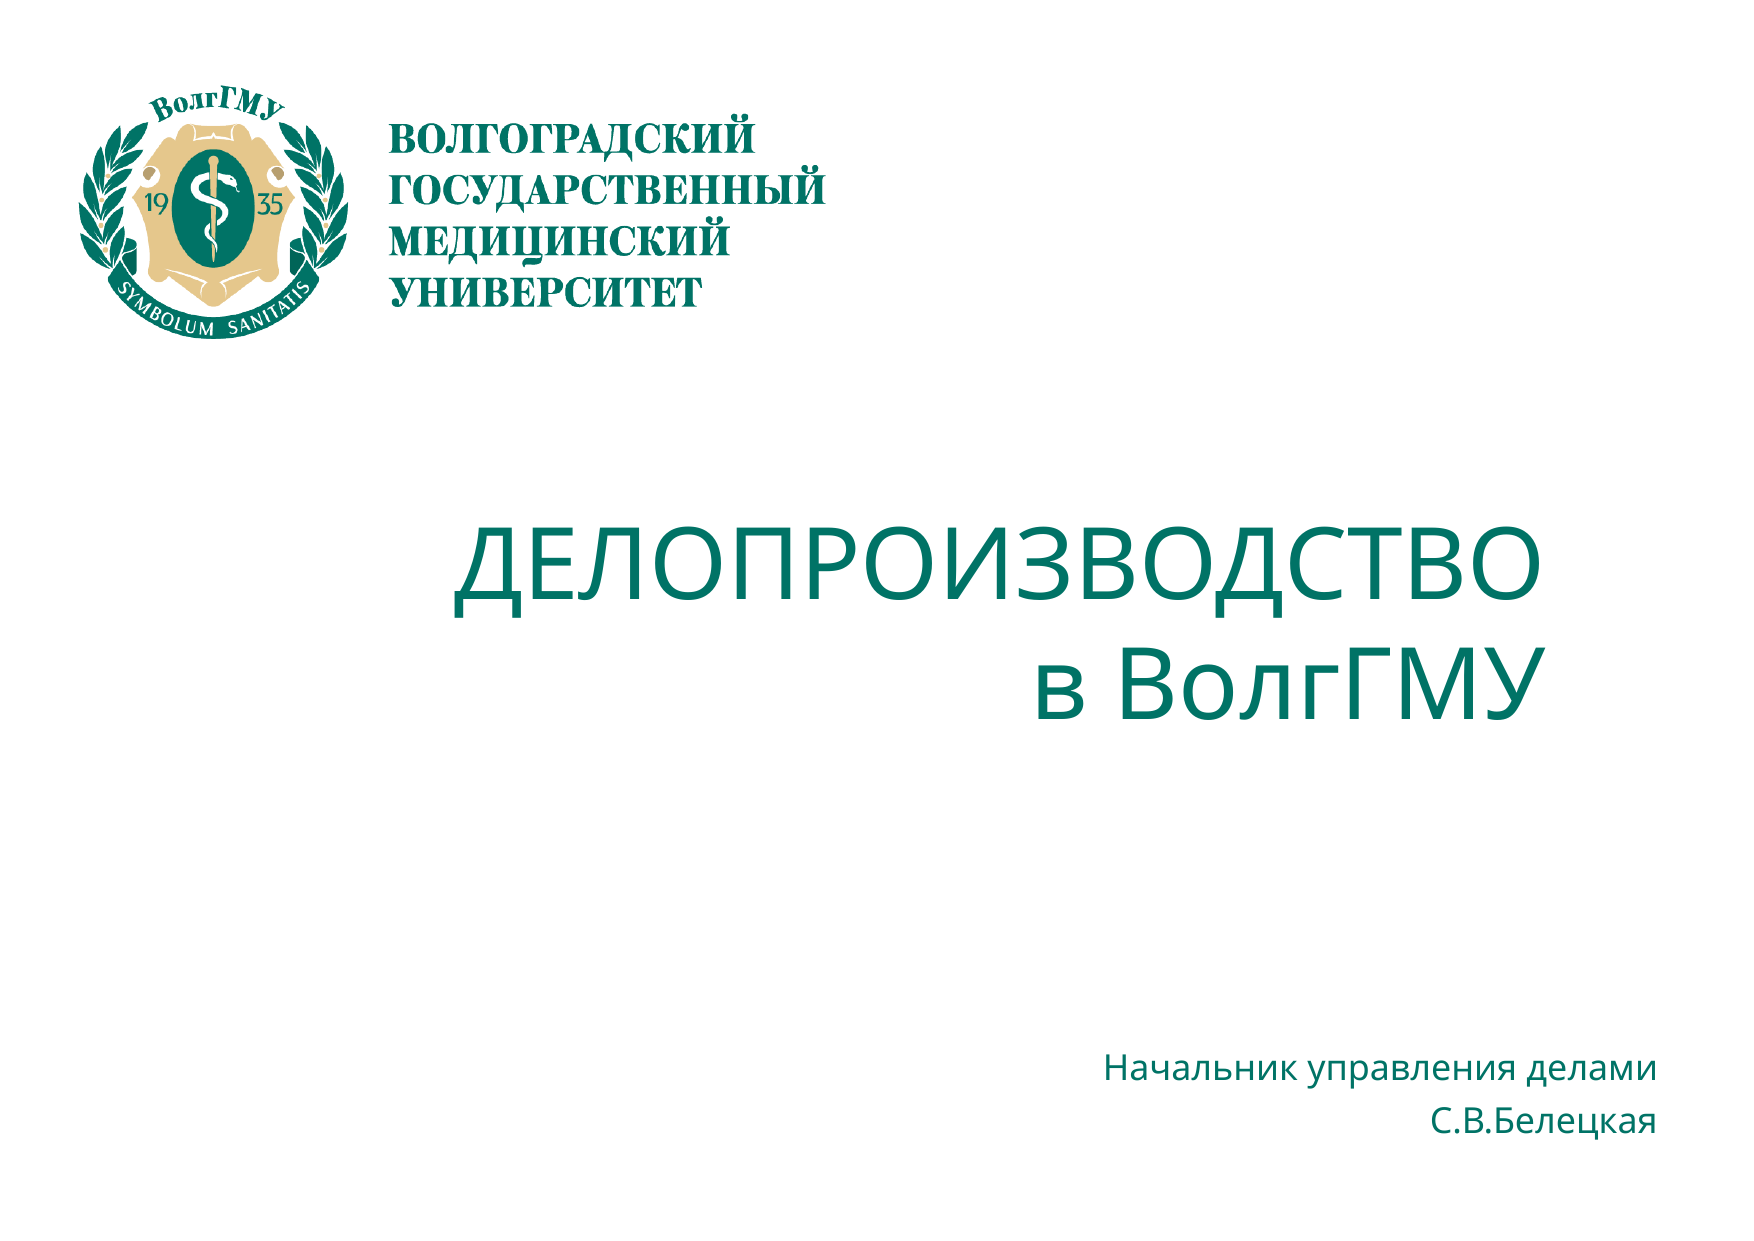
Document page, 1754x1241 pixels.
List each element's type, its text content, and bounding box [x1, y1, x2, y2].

subtitle Начальник управления делами С.В.Белецкая [1082, 1042, 1673, 1172]
title ДЕЛОПРОИЗВОДСТВО в ВолгГМУ [343, 490, 1562, 747]
picture [77, 85, 826, 339]
